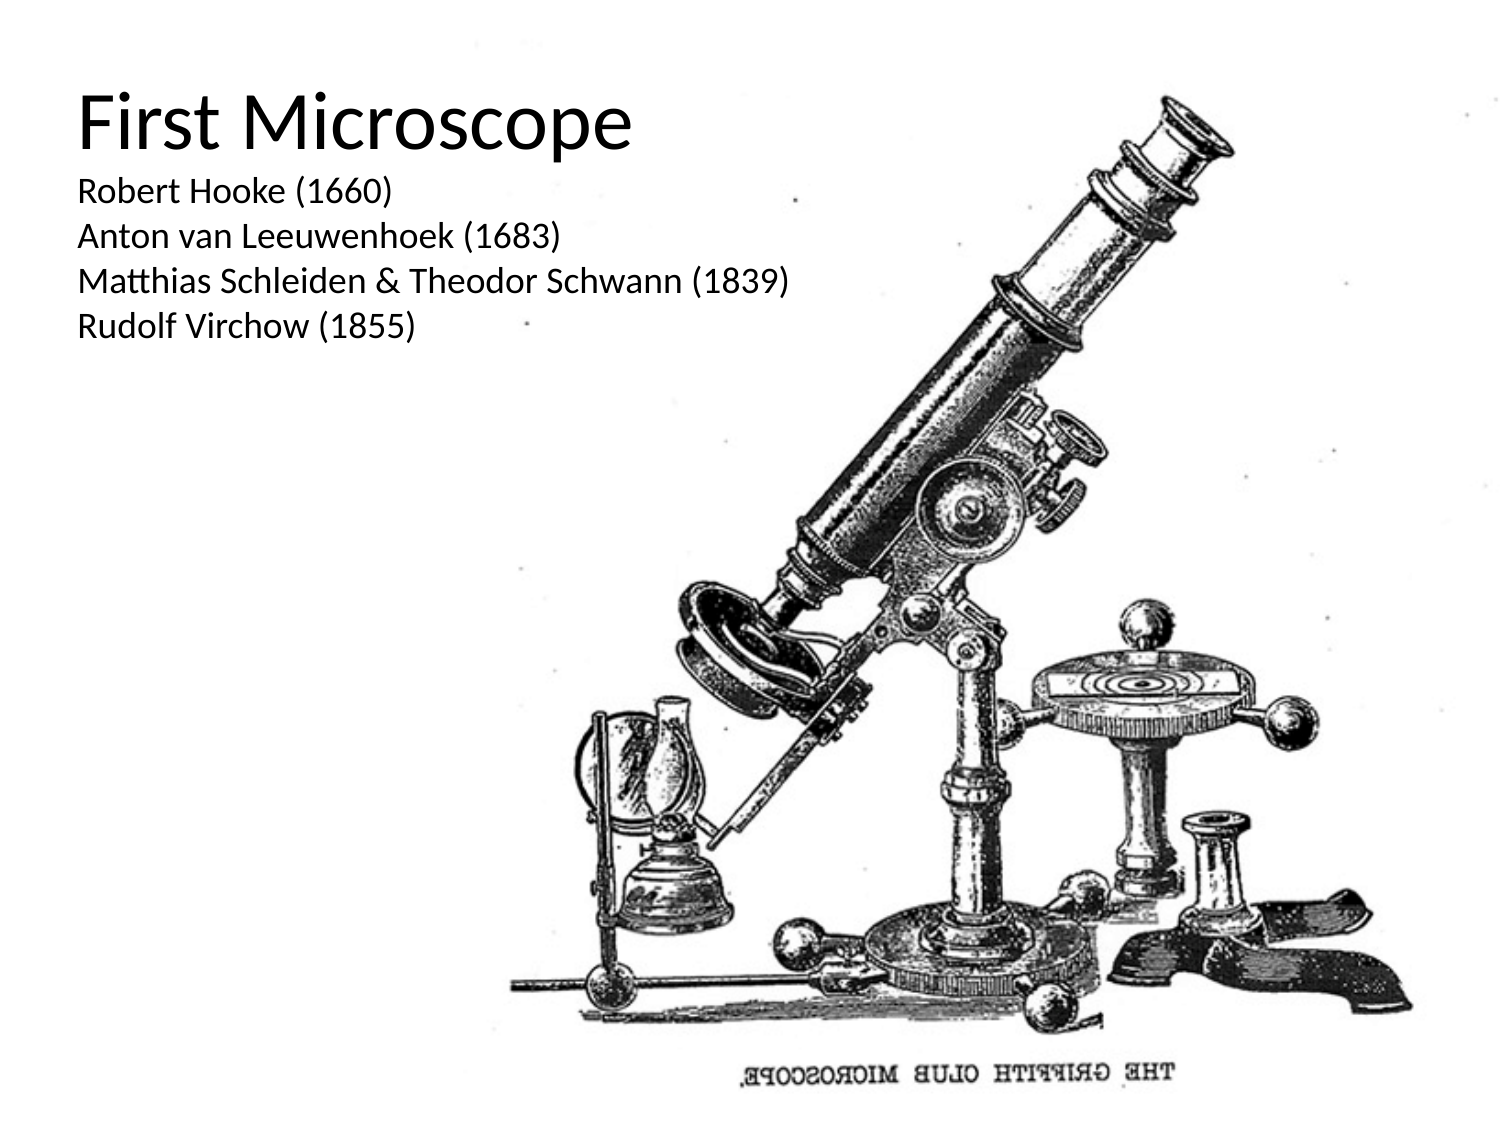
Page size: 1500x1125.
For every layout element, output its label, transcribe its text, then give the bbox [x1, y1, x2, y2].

picture [462, 23, 1500, 1125]
text_box First Microscope Robert Hooke (1660) Anton van Leeuwenhoek (1683) Matthias Schleiden & Theodor Schwann (1839) Rudolf Virchow (1855) [62, 58, 457, 354]
